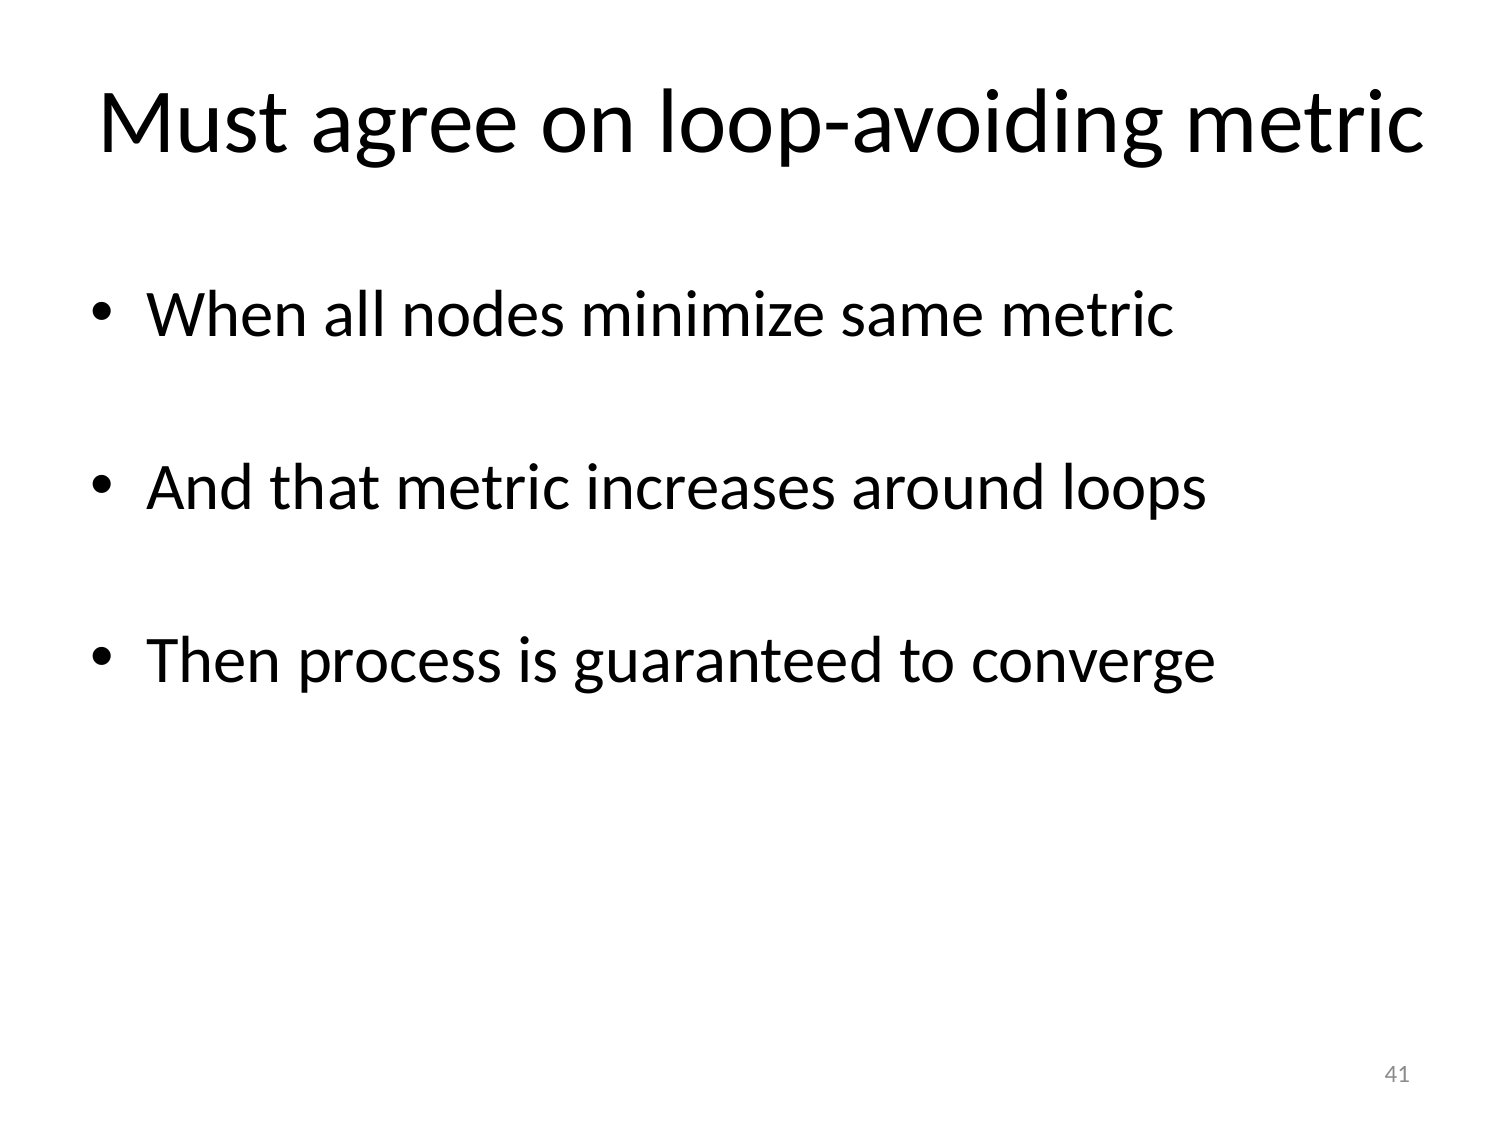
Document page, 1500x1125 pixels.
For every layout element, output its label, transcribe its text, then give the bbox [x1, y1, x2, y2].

slide_number 41 [1074, 1042, 1425, 1103]
list When all nodes minimize same metric And that metric increases around loops Then process is guaranteed to converge [75, 262, 1425, 1005]
title Must agree on loop-avoiding metric [50, 20, 1475, 213]
